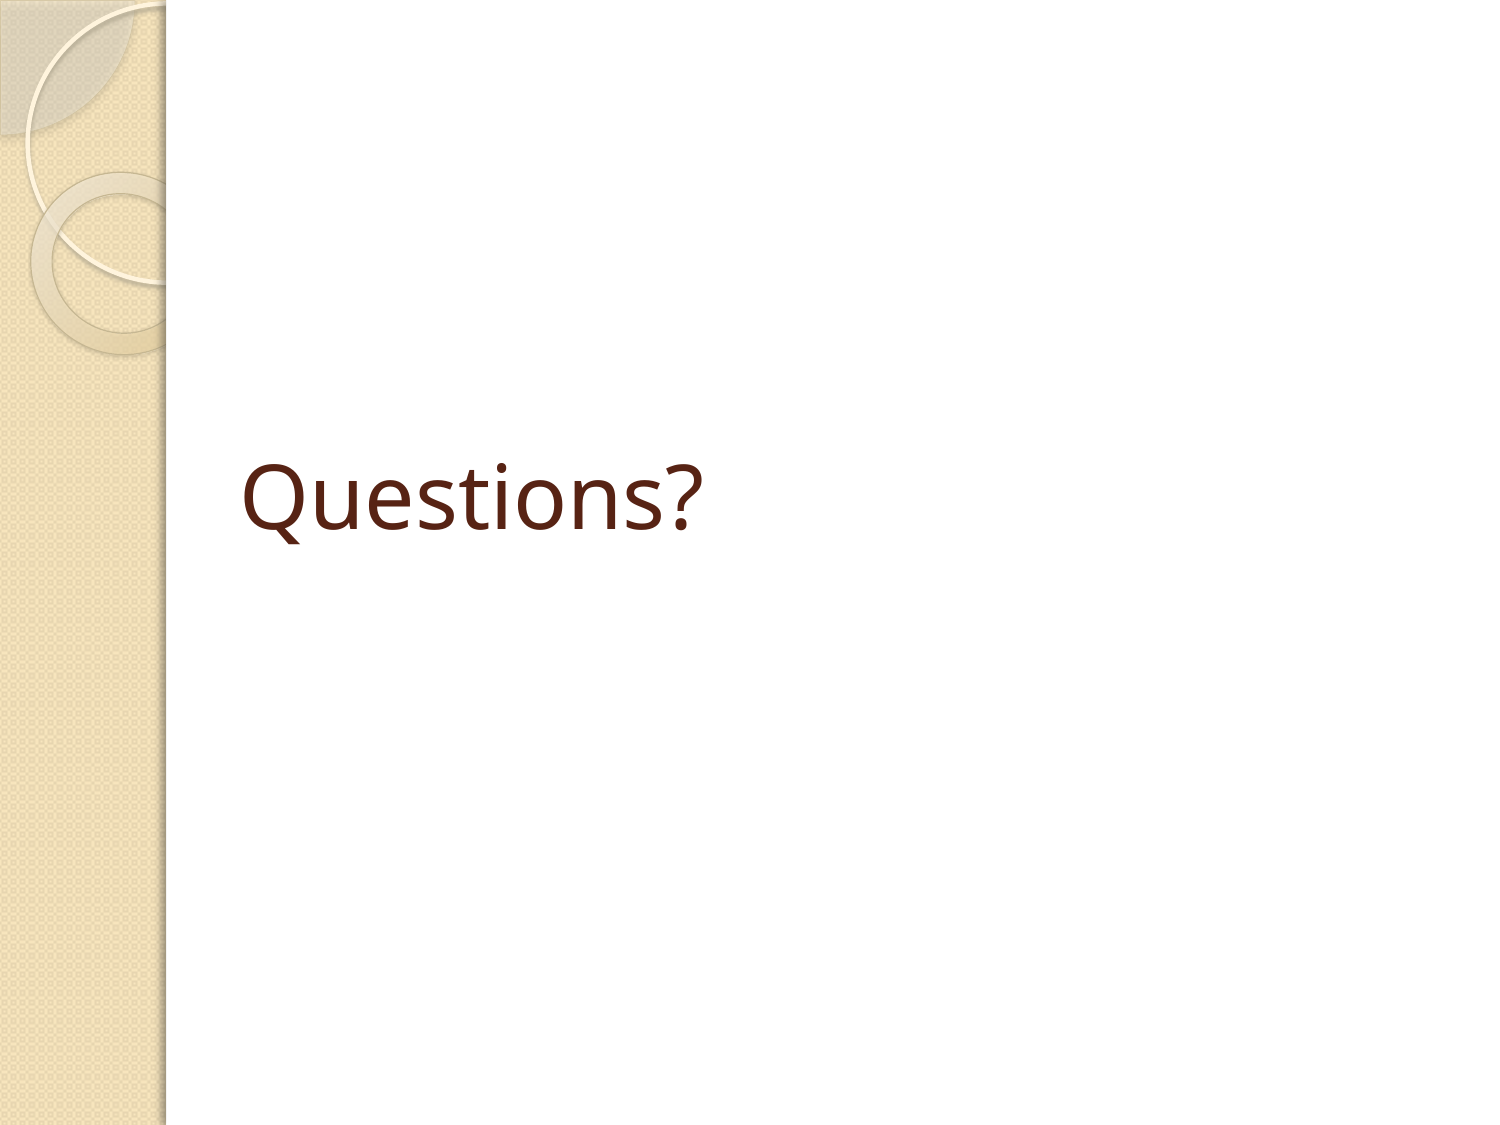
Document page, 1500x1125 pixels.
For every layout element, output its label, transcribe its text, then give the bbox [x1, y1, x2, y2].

title Questions? [225, 399, 1455, 588]
